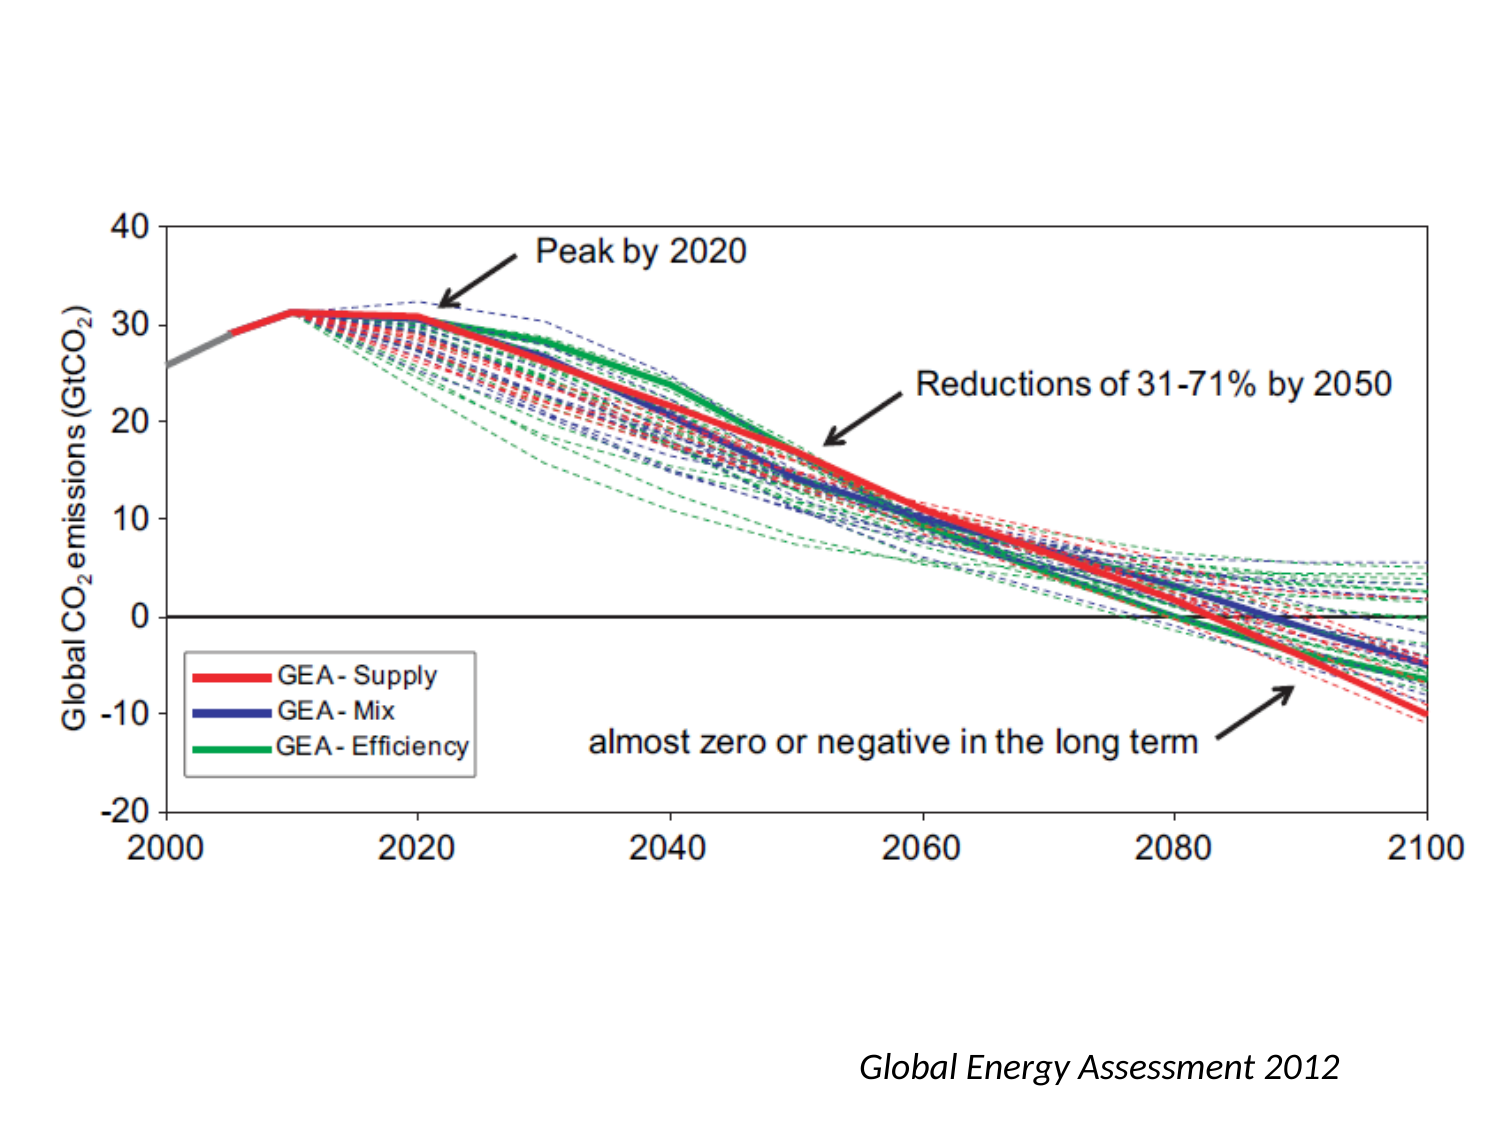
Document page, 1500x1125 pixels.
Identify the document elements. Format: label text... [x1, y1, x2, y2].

picture [0, 148, 1500, 890]
text_box Global Energy Assessment 2012 [844, 1034, 1447, 1095]
